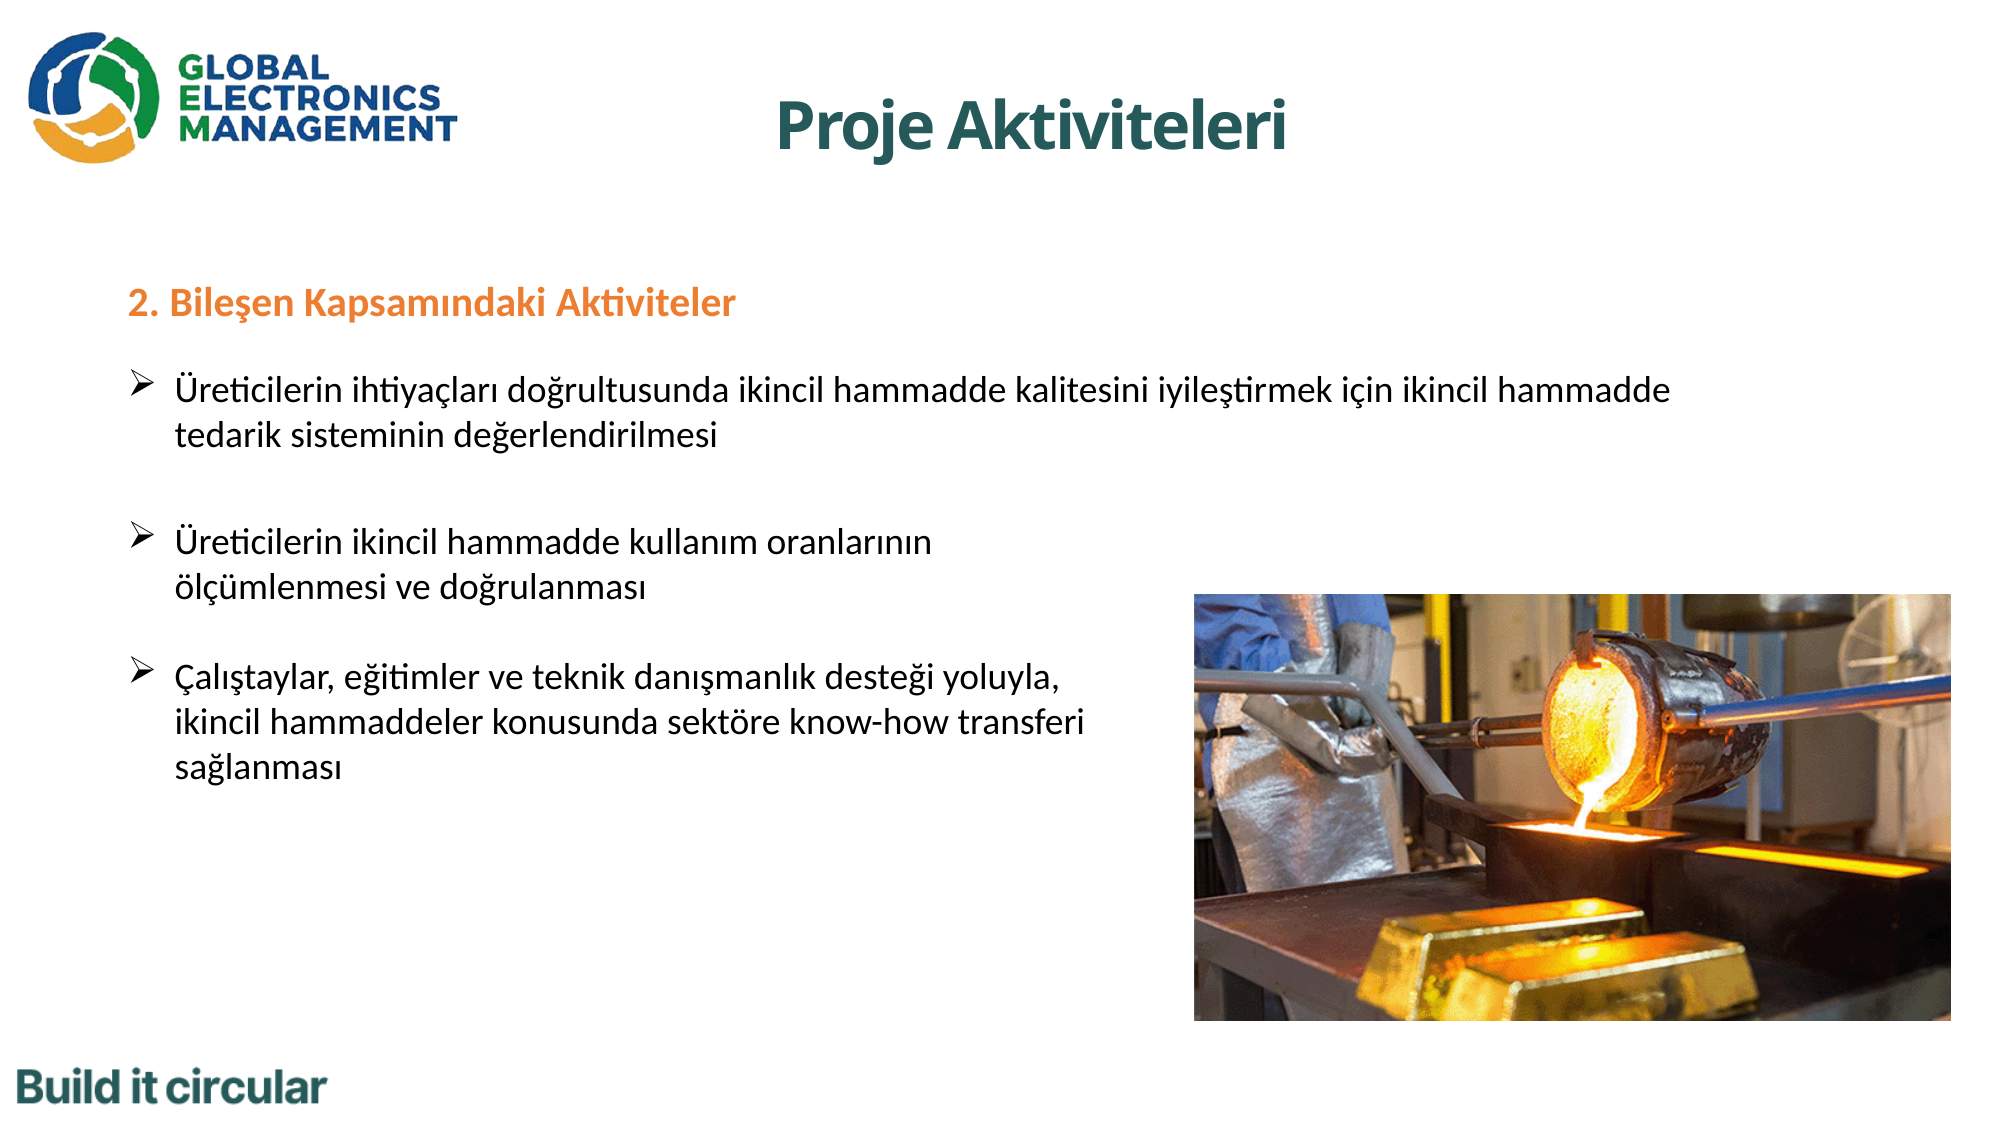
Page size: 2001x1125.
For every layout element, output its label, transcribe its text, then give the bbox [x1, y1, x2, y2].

picture [11, 1062, 332, 1111]
picture [1194, 594, 1951, 1021]
text_box Üreticilerin ikincil hammadde kullanım oranlarının ölçümlenmesi ve doğrulanması Çalıştaylar, eğitimler ve teknik danışmanlık desteği yoluyla, ikincil hammaddeler konusunda sektöre know-how transferi sağlanması [112, 510, 1149, 795]
text_box Proje Aktiviteleri [774, 0, 1895, 163]
text_box [0, 0, 566, 242]
text_box 2. Bileşen Kapsamındaki Aktiviteler Üreticilerin ihtiyaçları doğrultusunda ikincil hammadde kalitesini iyileştirmek için ikincil hammadde tedarik sisteminin değerlendirilmesi [112, 267, 1719, 508]
